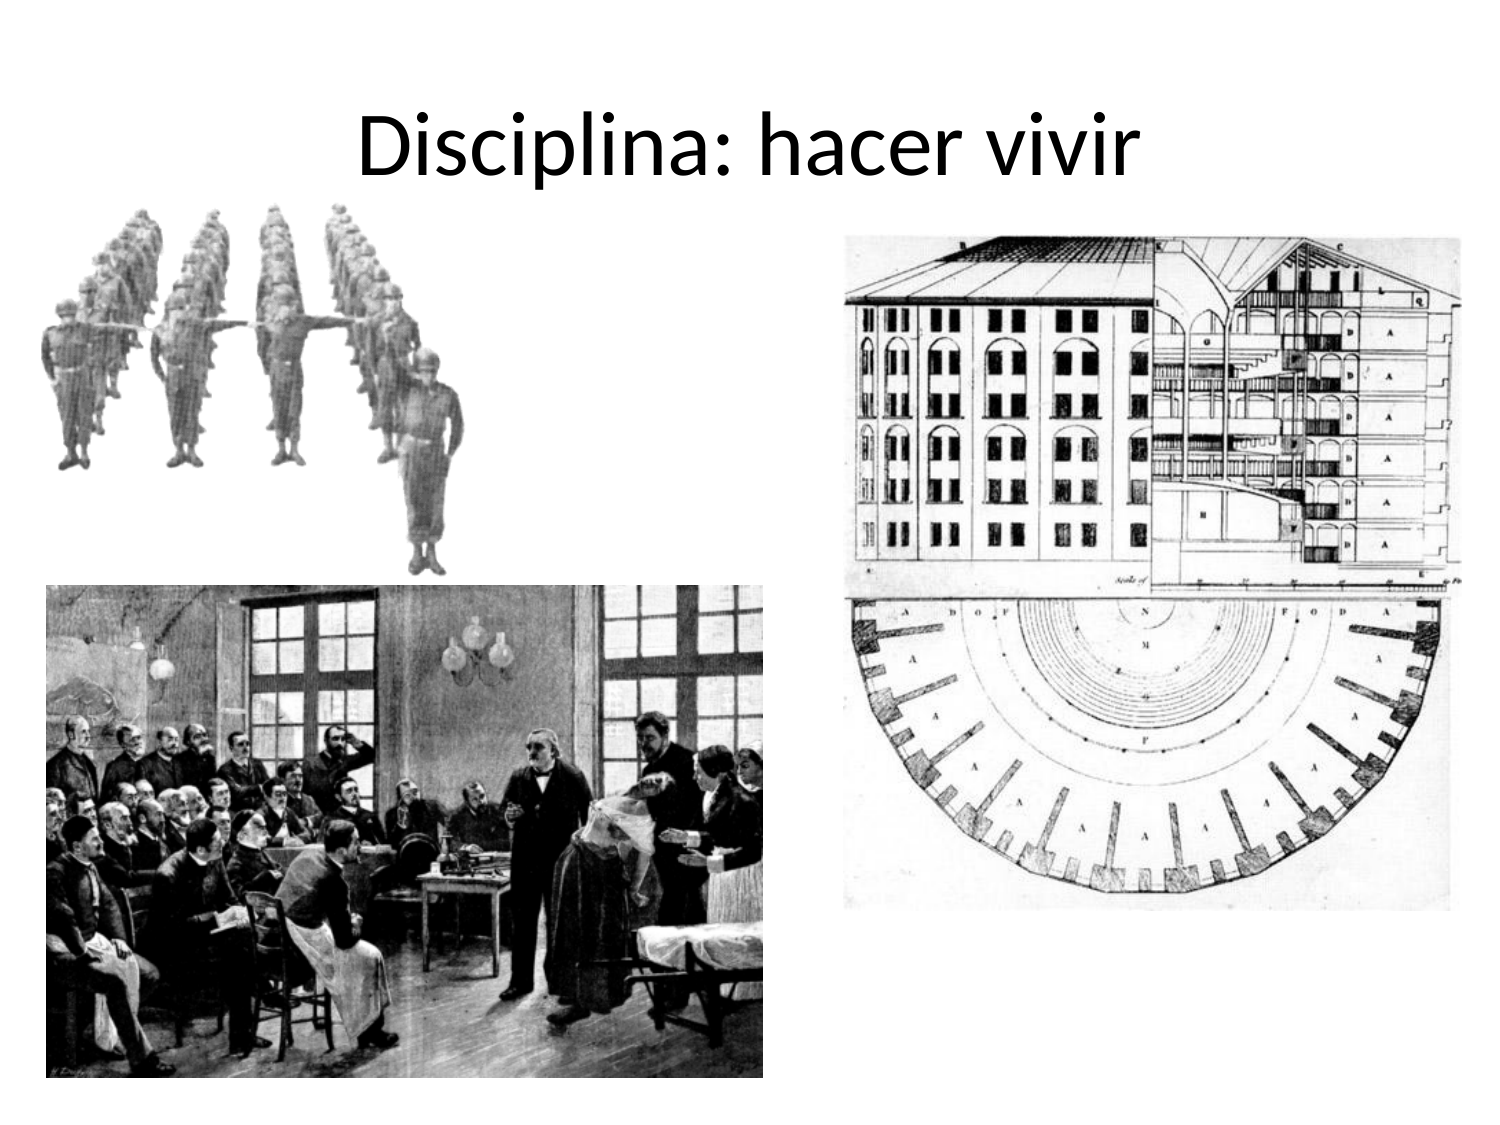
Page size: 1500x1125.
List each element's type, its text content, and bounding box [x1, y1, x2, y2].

picture [46, 585, 763, 1079]
title Disciplina: hacer vivir [75, 45, 1425, 233]
picture [34, 198, 469, 582]
picture [843, 234, 1462, 912]
